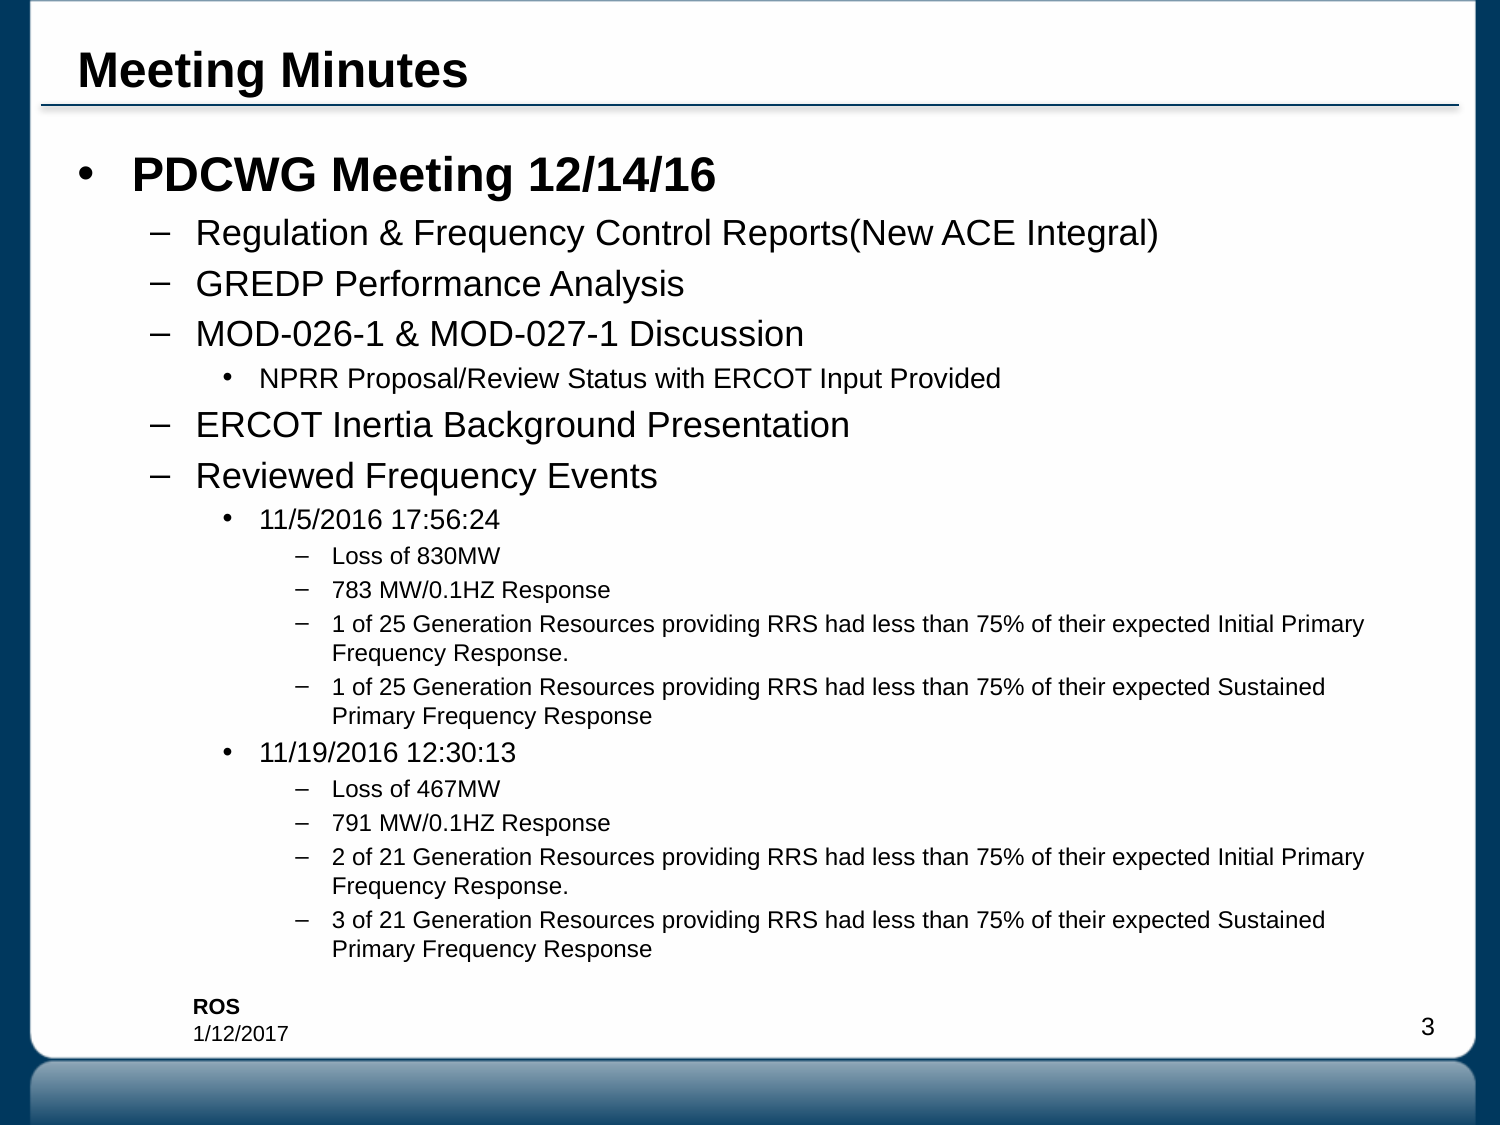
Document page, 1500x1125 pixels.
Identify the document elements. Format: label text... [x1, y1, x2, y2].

title Meeting Minutes [62, 29, 1450, 106]
list PDCWG Meeting 12/14/16 Regulation & Frequency Control Reports(New ACE Integral) GREDP Performance Analysis MOD-026-1 & MOD-027-1 Discussion NPRR Proposal/Review Status with ERCOT Input Provided ERCOT Inertia Background Presentation Reviewed Frequency Events 11/5/2016 17:56:24 Loss of 830MW 783 MW/0.1HZ Response 1 of 25 Generation Resources providing RRS had less than 75% of their expected Initial Primary Frequency Response. 1 of 25 Generation Resources providing RRS had less than 75% of their expected Sustained Primary Frequency Response 11/19/2016 12:30:13 Loss of 467MW 791 MW/0.1HZ Response 2 of 21 Generation Resources providing RRS had less than 75% of their expected Initial Primary Frequency Response. 3 of 21 Generation Resources providing RRS had less than 75% of their expected Sustained Primary Frequency Response [62, 135, 1413, 976]
picture [0, 0, 1500, 1125]
